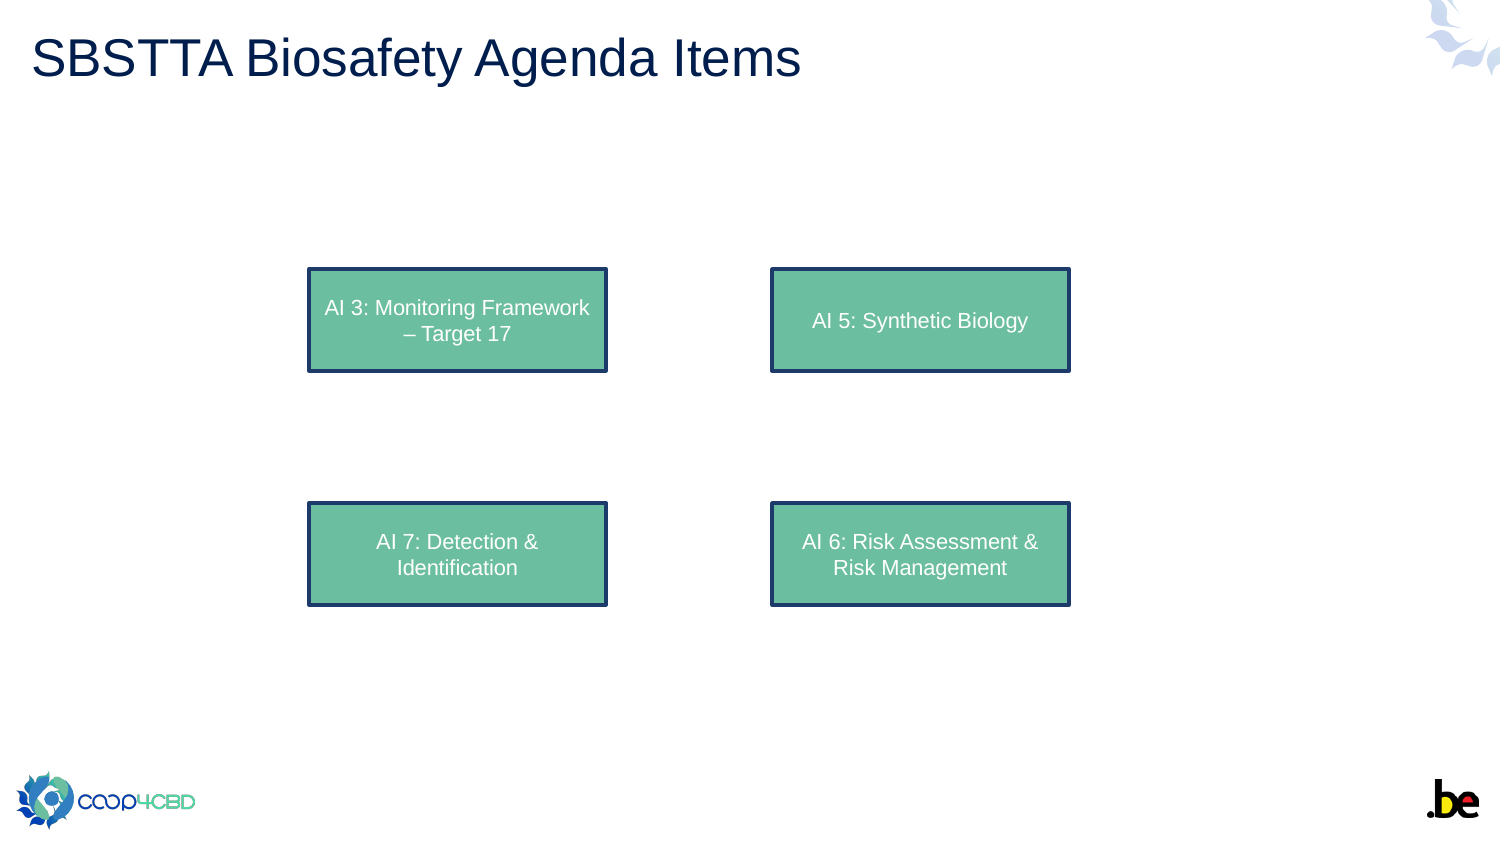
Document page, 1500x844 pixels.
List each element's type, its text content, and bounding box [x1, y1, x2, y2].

text_box AI 6: Risk Assessment & Risk Management [770, 501, 1071, 607]
text_box AI 3: Monitoring Framework – Target 17 [307, 267, 608, 373]
text_box AI 5: Synthetic Biology [770, 267, 1071, 373]
list [103, 207, 1397, 744]
picture [1427, 779, 1479, 818]
picture [16, 771, 195, 830]
text_box AI 7: Detection & Identification [307, 501, 608, 607]
slide_number 3 [1408, 0, 1499, 55]
title SBSTTA Biosafety Agenda Items [16, 8, 1415, 103]
